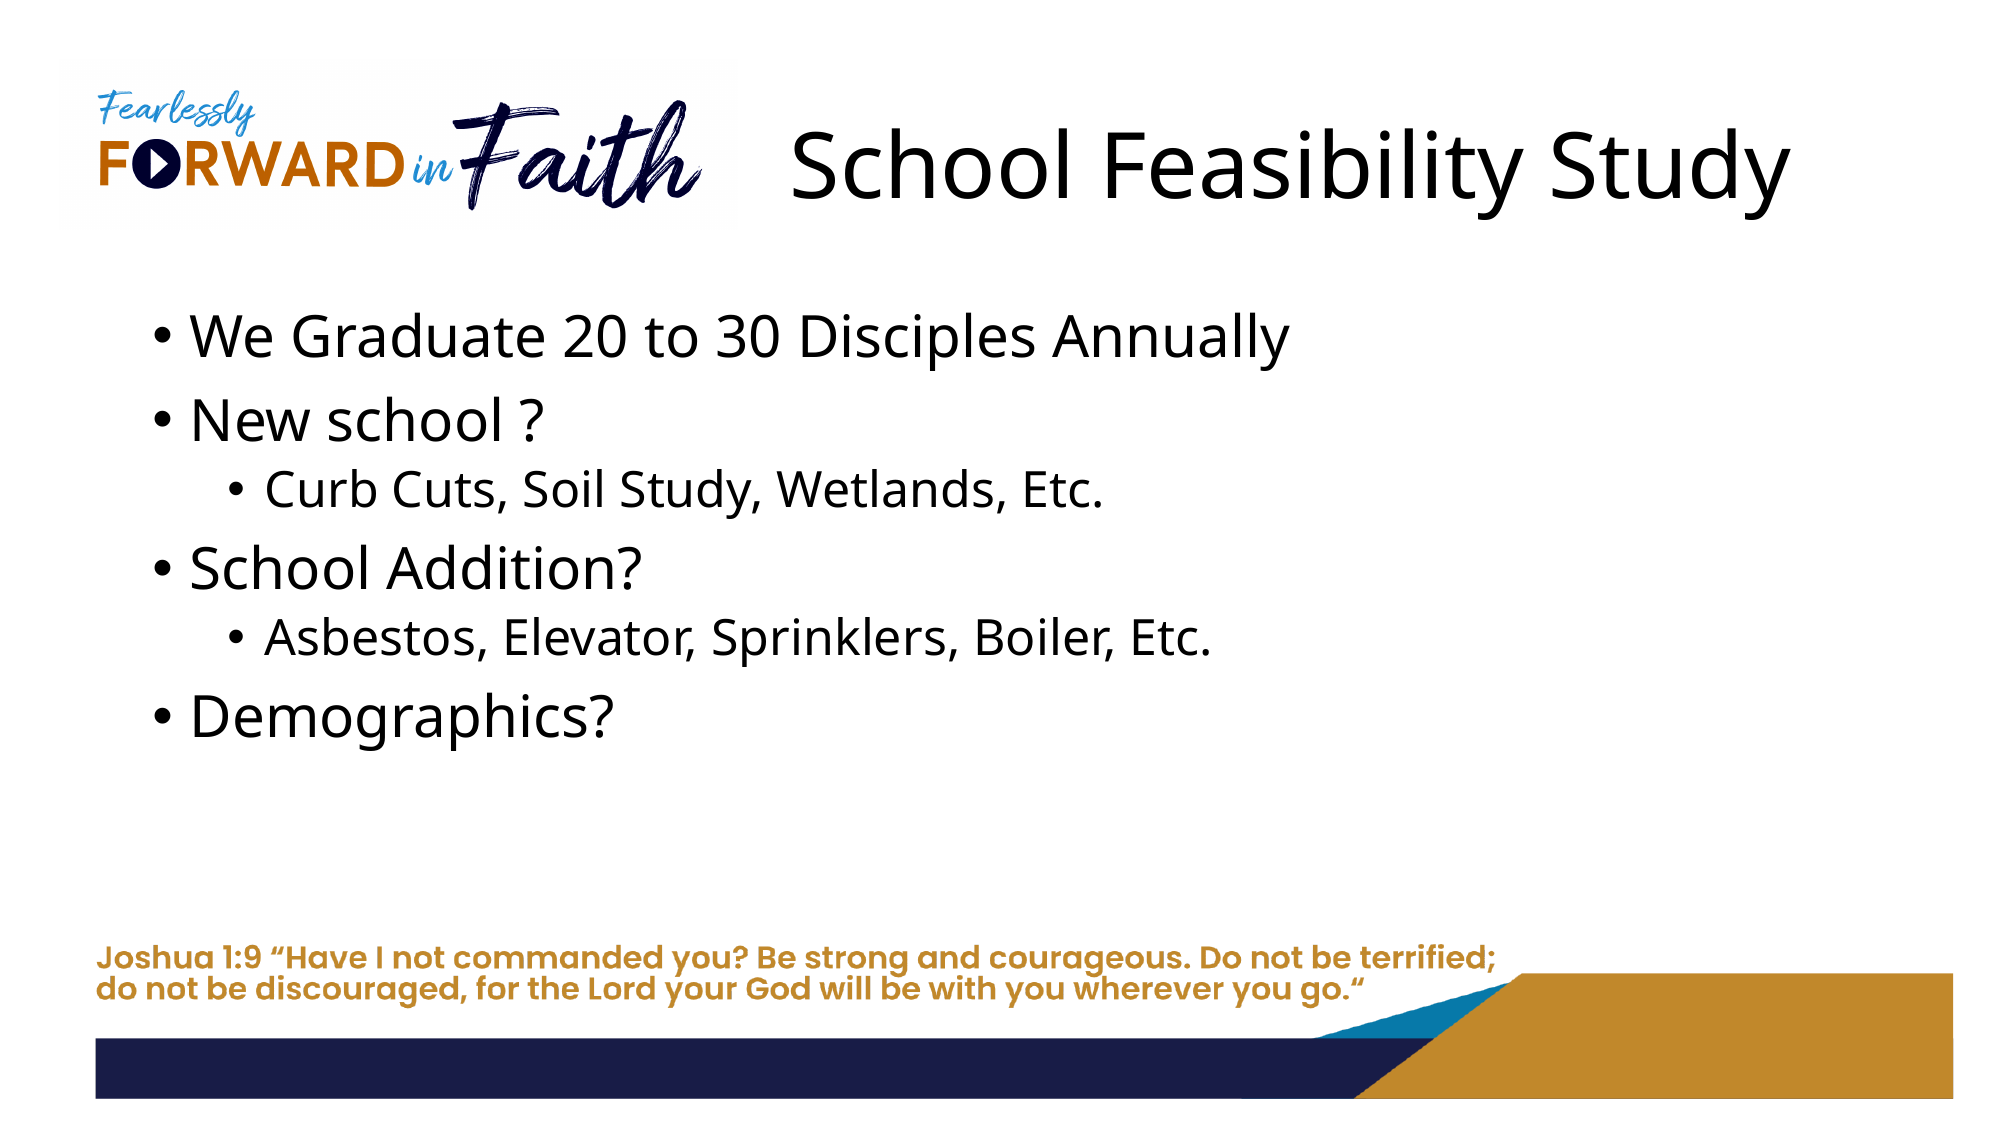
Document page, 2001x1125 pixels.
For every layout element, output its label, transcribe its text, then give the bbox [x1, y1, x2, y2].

picture [59, 59, 738, 230]
list We Graduate 20 to 30 Disciples Annually New school ? Curb Cuts, Soil Study, Wetlands, Etc. School Addition? Asbestos, Elevator, Sprinklers, Boiler, Etc. Demographics? [137, 299, 1863, 898]
title School Feasibility Study [774, 59, 1863, 278]
picture [30, 898, 1974, 1125]
